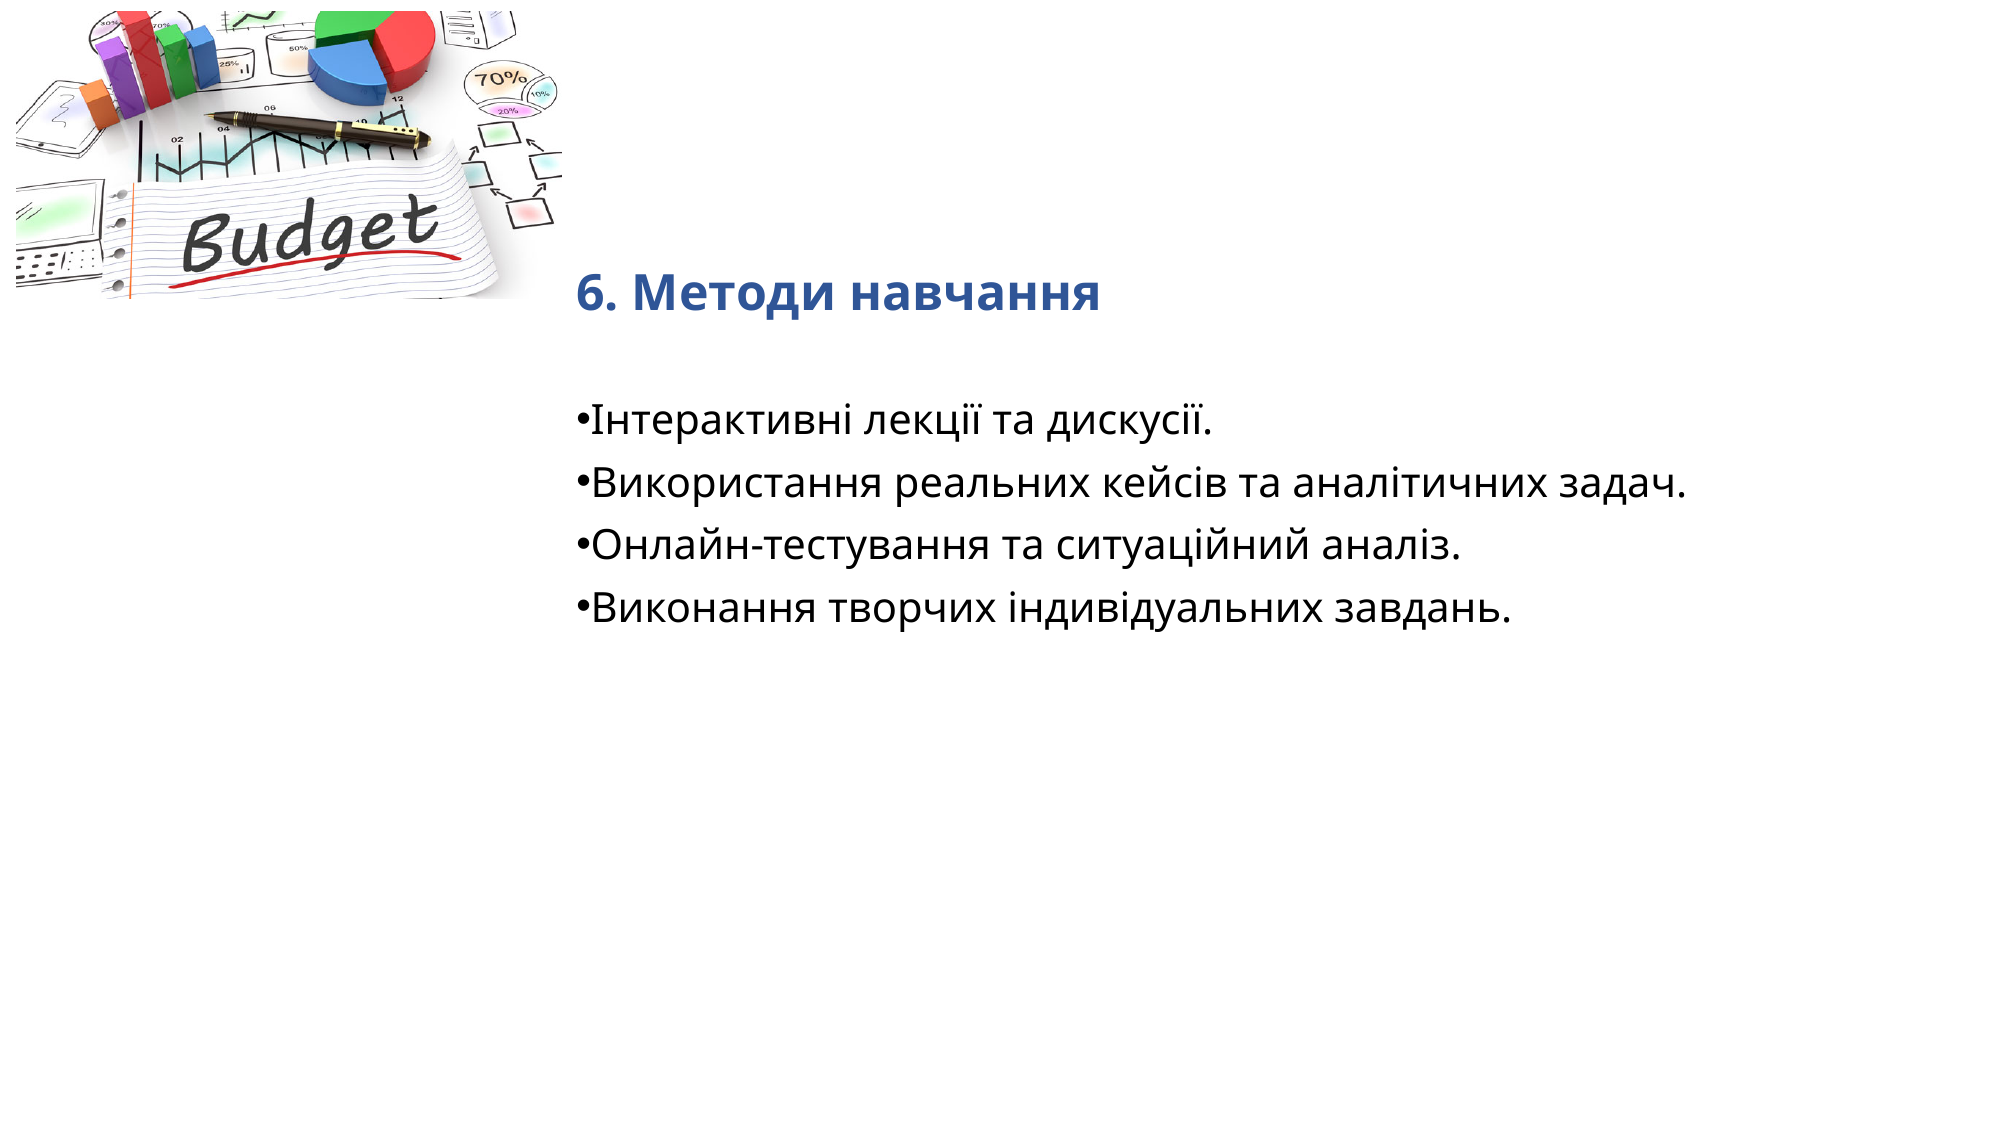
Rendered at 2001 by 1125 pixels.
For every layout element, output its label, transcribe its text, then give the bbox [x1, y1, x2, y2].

text_box 6. Методи навчання Інтерактивні лекції та дискусії. Використання реальних кейсів та аналітичних задач. Онлайн-тестування та ситуаційний аналіз. Виконання творчих індивідуальних завдань. [561, 252, 1802, 638]
picture [16, 11, 562, 299]
